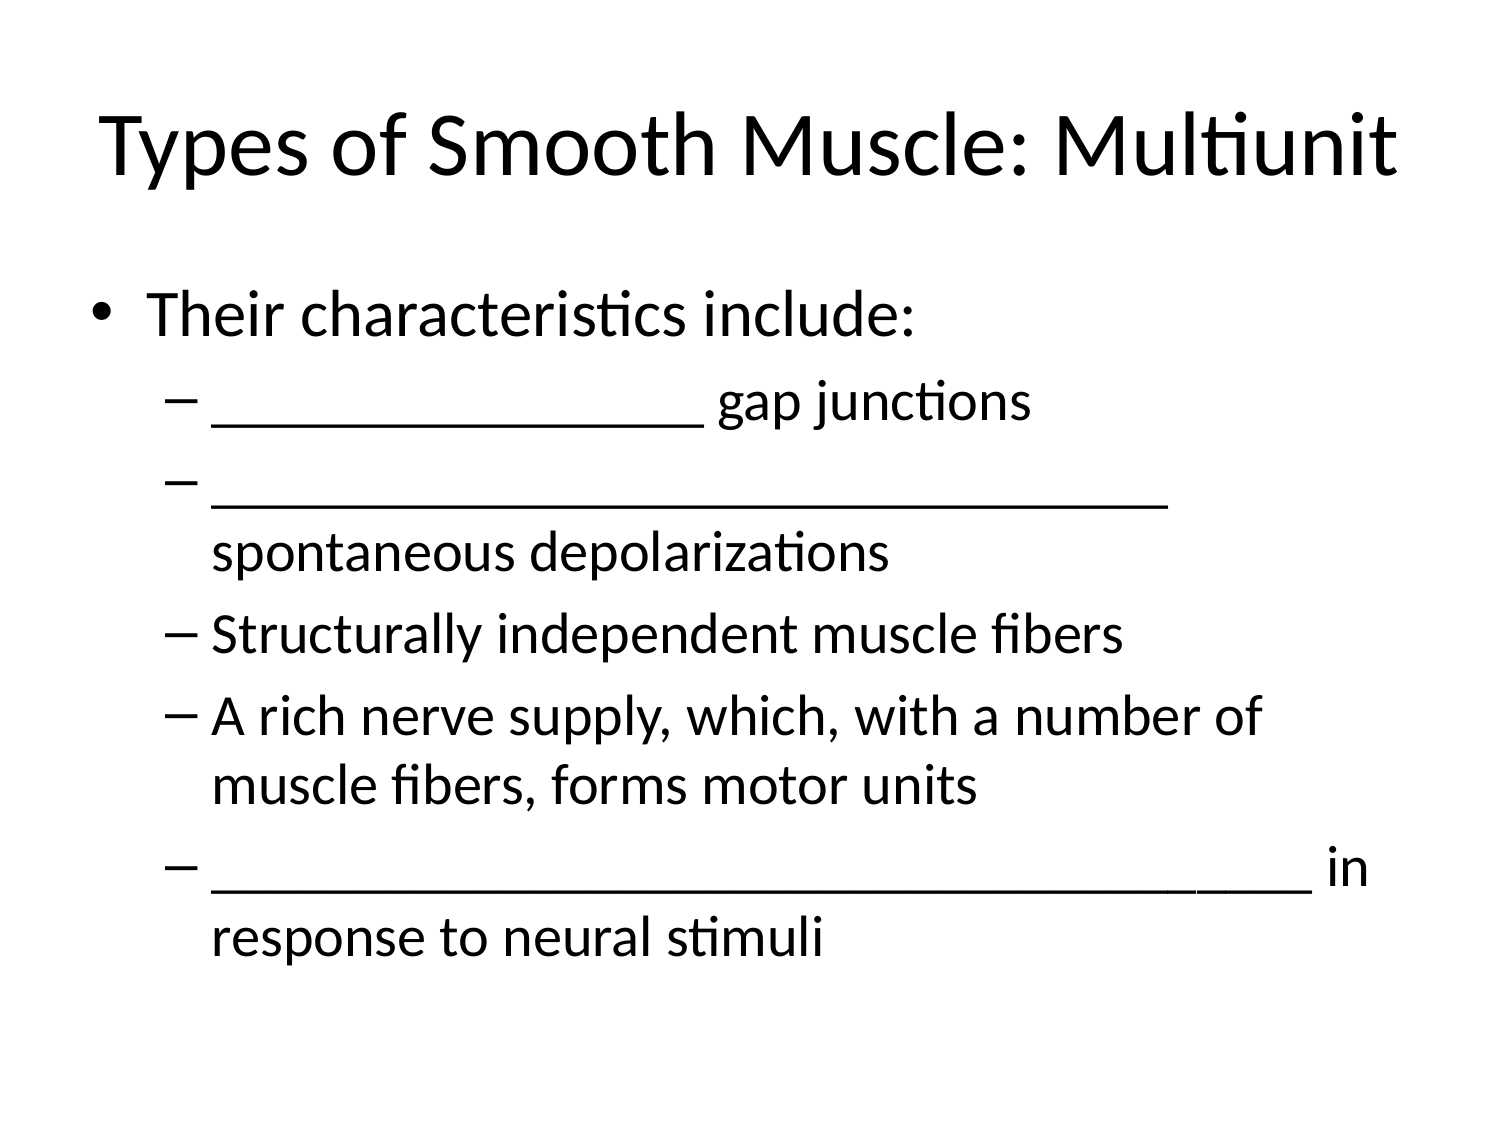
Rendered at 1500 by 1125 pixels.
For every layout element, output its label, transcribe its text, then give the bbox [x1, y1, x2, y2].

list Their characteristics include: _________________ gap junctions _________________________________ spontaneous depolarizations Structurally independent muscle fibers A rich nerve supply, which, with a number of muscle fibers, forms motor units ______________________________________ in response to neural stimuli [74, 262, 1426, 1006]
title Types of Smooth Muscle: Multiunit [74, 44, 1426, 233]
